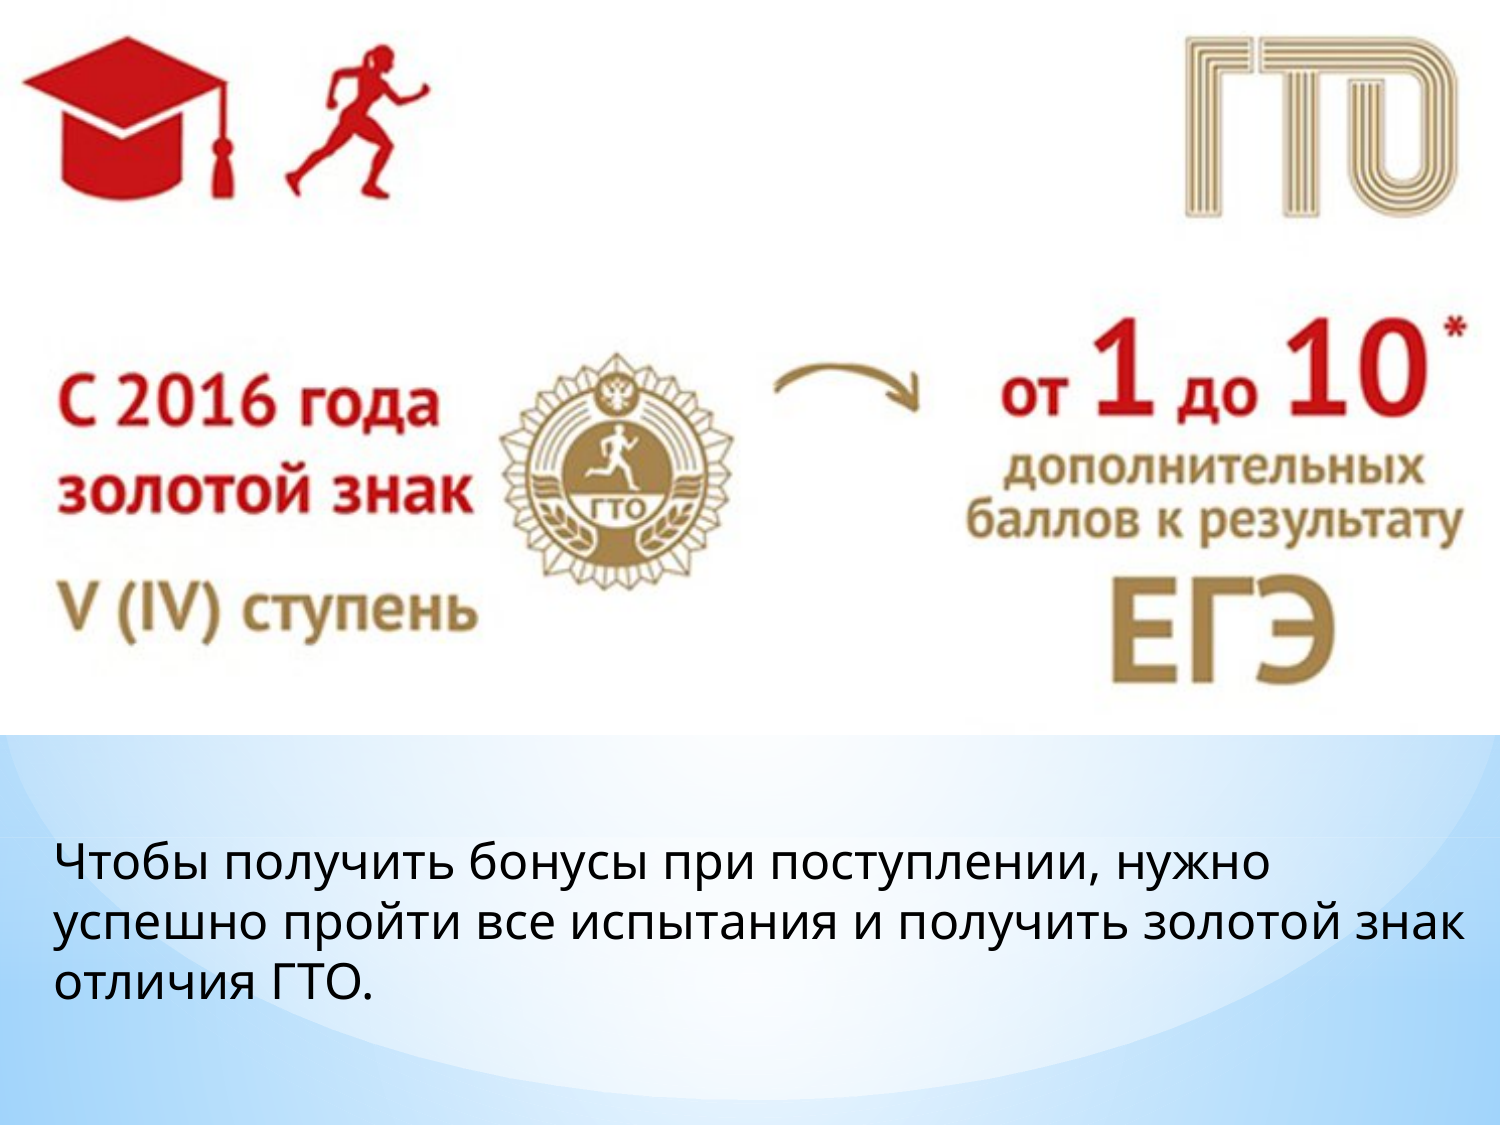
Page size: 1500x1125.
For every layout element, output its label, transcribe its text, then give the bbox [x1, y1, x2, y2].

text_box Чтобы получить бонусы при поступлении, нужно успешно пройти все испытания и получить золотой знак отличия ГТО. [38, 822, 1500, 1018]
picture [0, 0, 1500, 736]
